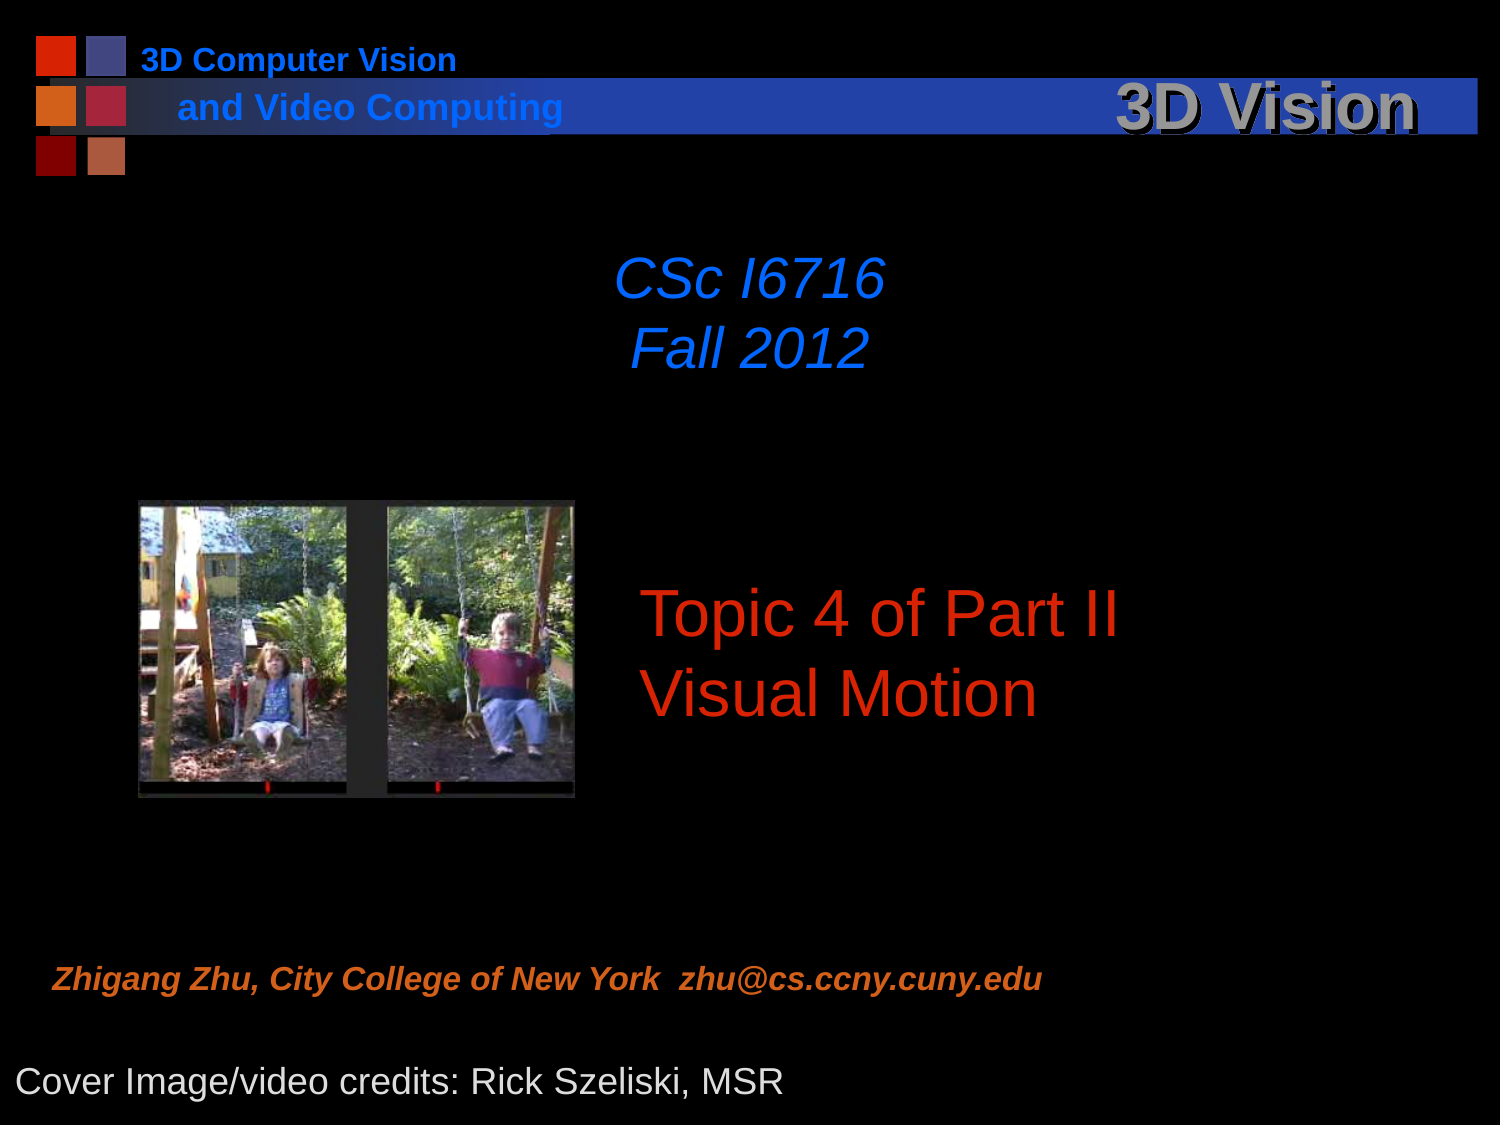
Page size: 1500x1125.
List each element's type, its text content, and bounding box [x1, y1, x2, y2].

text_box CSc I6716 Fall 2012 [598, 233, 901, 458]
text_box Zhigang Zhu, City College of New York zhu@cs.ccny.cuny.edu [37, 949, 1500, 1005]
title 3D Vision [1032, 61, 1500, 151]
text_box Cover Image/video credits: Rick Szeliski, MSR [0, 1049, 1413, 1110]
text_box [137, 499, 576, 799]
list Topic 4 of Part II Visual Motion [624, 561, 1376, 743]
